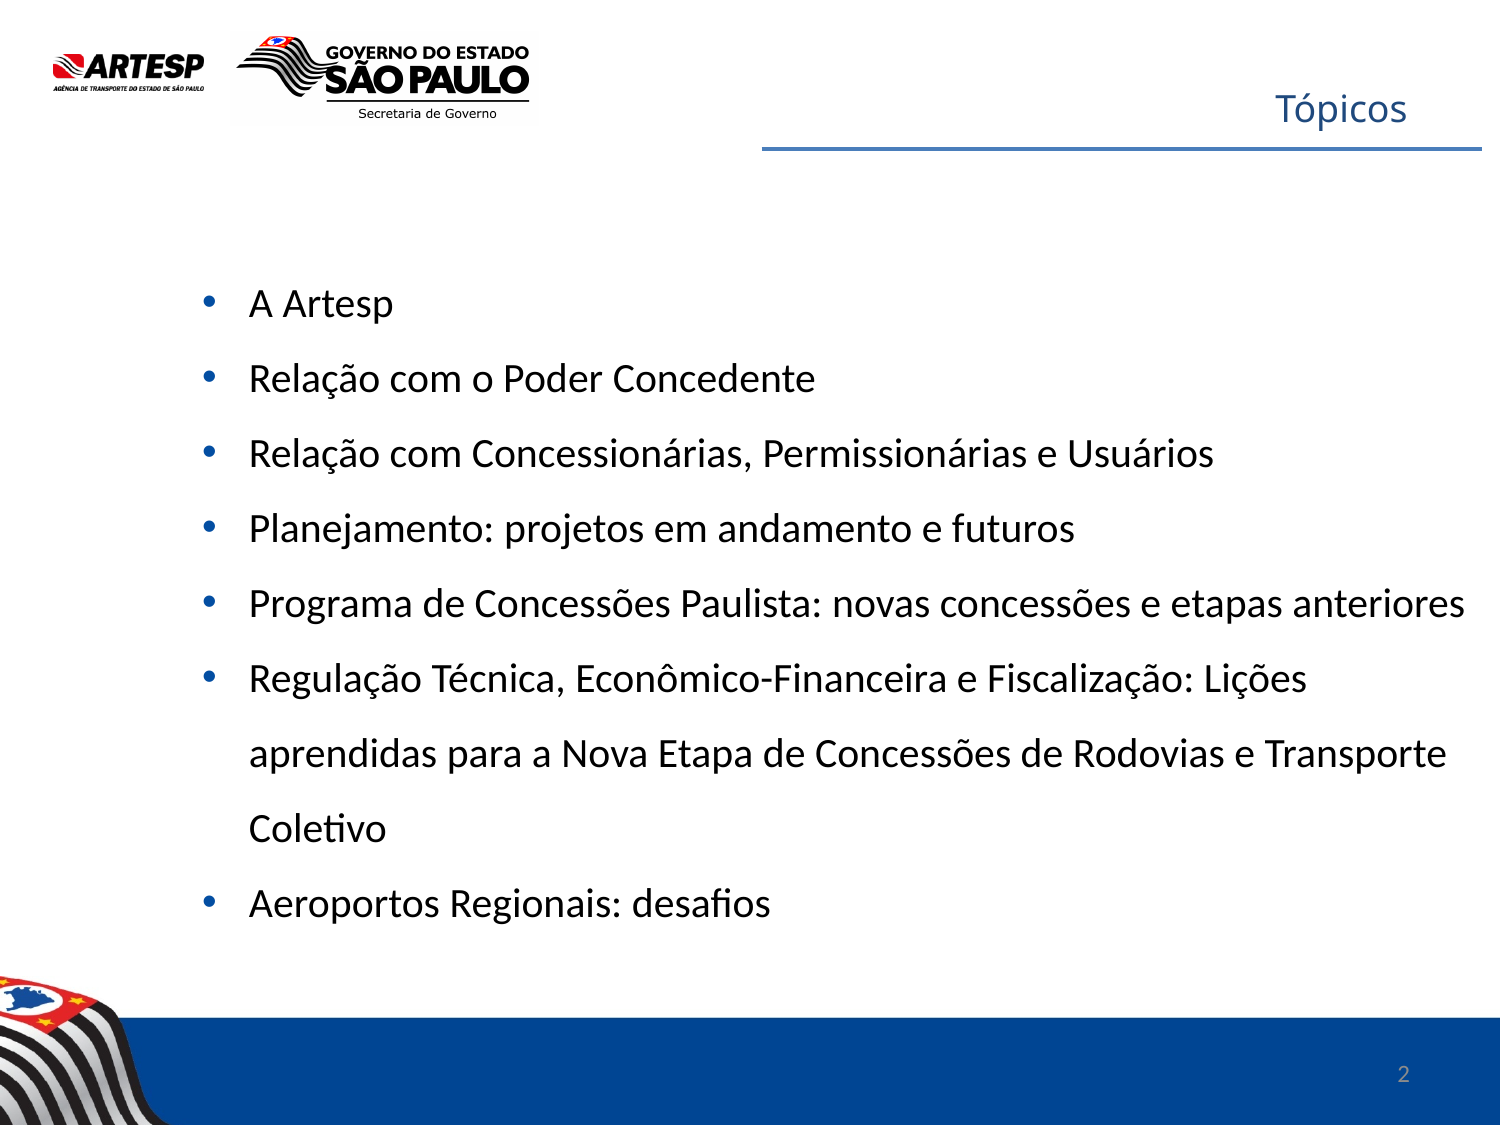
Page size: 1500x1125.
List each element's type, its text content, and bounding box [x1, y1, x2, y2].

slide_number 2 [1074, 1042, 1425, 1103]
picture [0, 976, 1500, 1125]
picture [53, 54, 204, 91]
text_box A Artesp Relação com o Poder Concedente Relação com Concessionárias, Permissionárias e Usuários Planejamento: projetos em andamento e futuros Programa de Concessões Paulista: novas concessões e etapas anteriores Regulação Técnica, Econômico-Financeira e Fiscalização: Lições aprendidas para a Nova Etapa de Concessões de Rodovias e Transporte Coletivo Aeroportos Regionais: desafios [112, 243, 1500, 934]
text_box Tópicos [891, 78, 1423, 138]
picture [229, 30, 539, 126]
